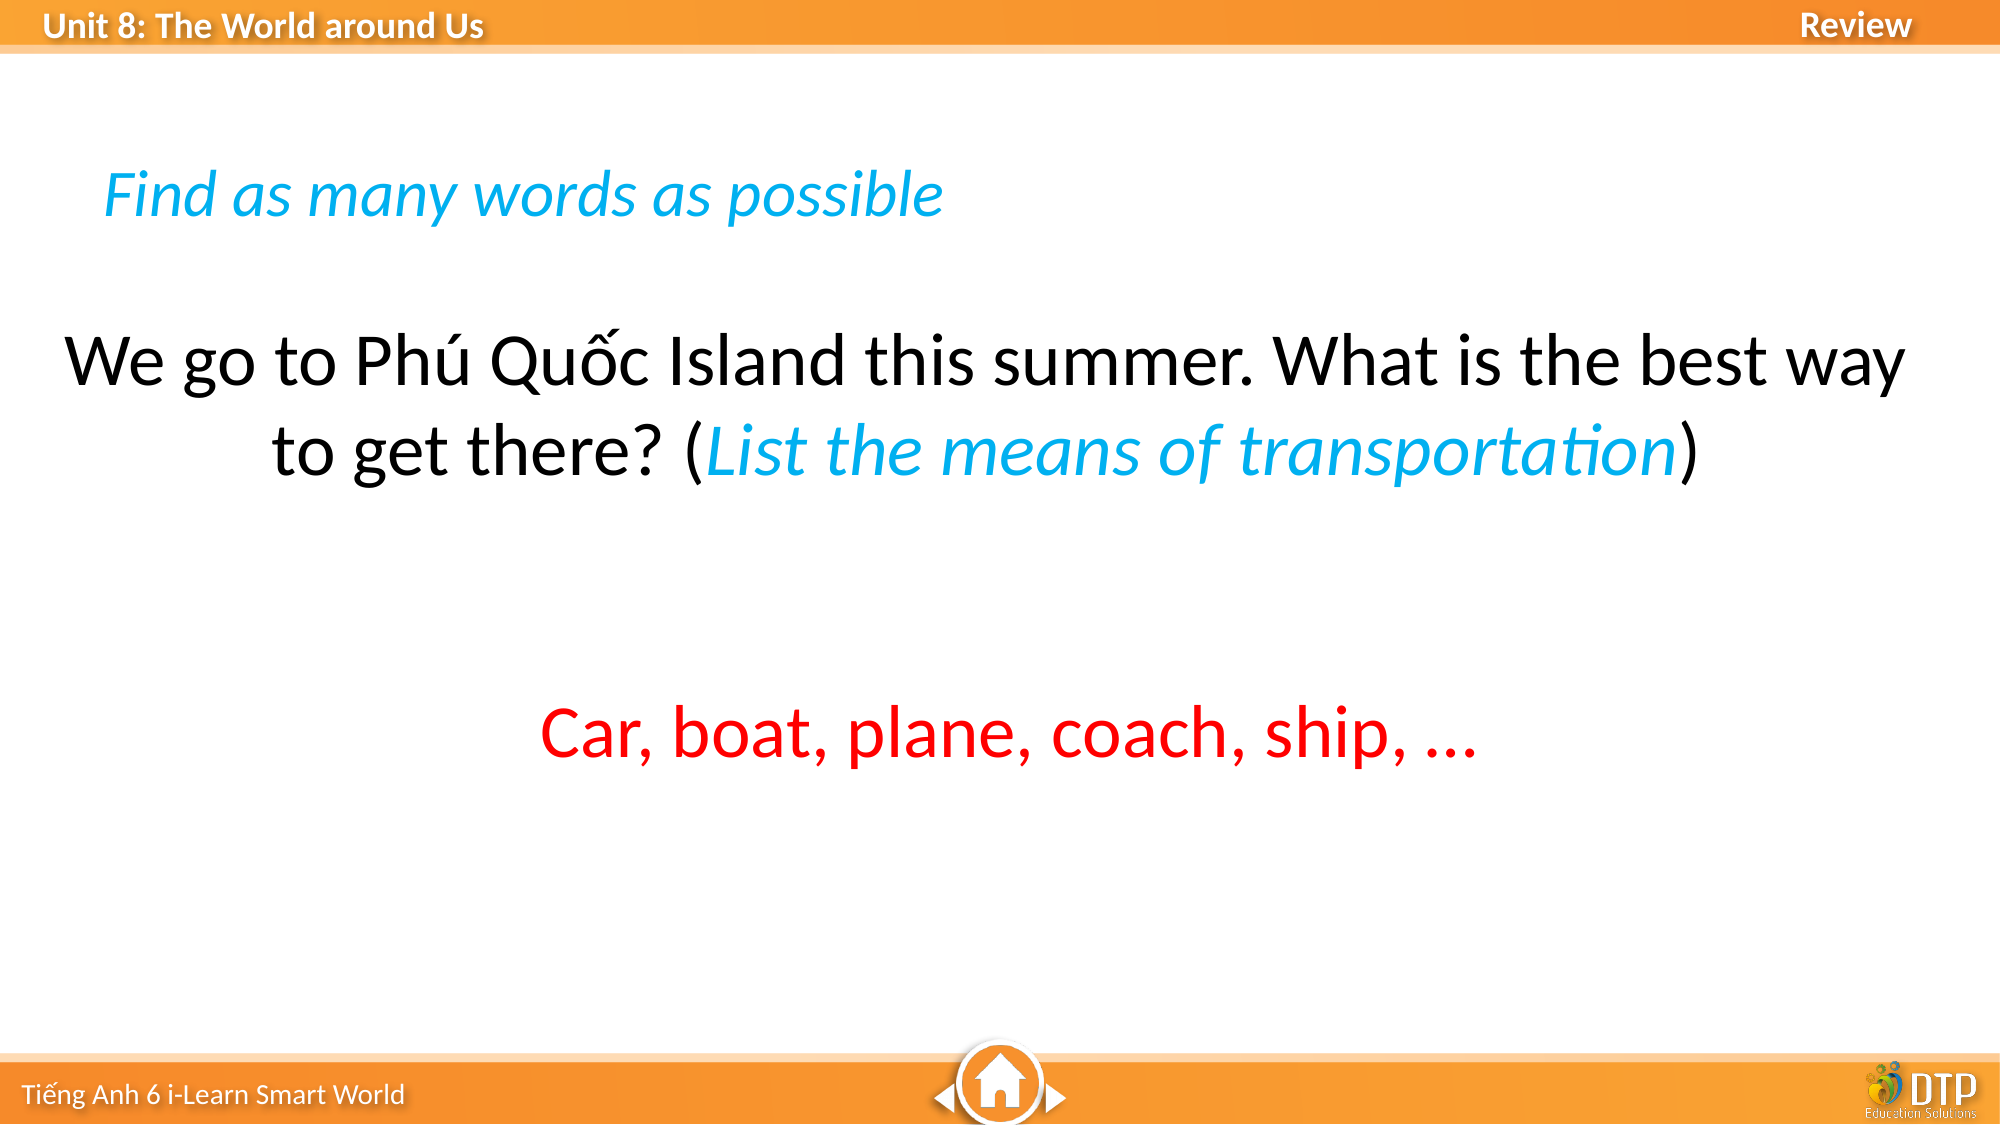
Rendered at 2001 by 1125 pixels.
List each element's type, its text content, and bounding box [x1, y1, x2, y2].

picture [0, 0, 2000, 1125]
text_box Find as many words as possible [88, 142, 1255, 238]
text_box We go to Phú Quốc Island this summer. What is the best way to get there? (List the means of transportation) [44, 303, 1929, 499]
text_box Car, boat, plane, coach, ship, … [525, 675, 1833, 781]
